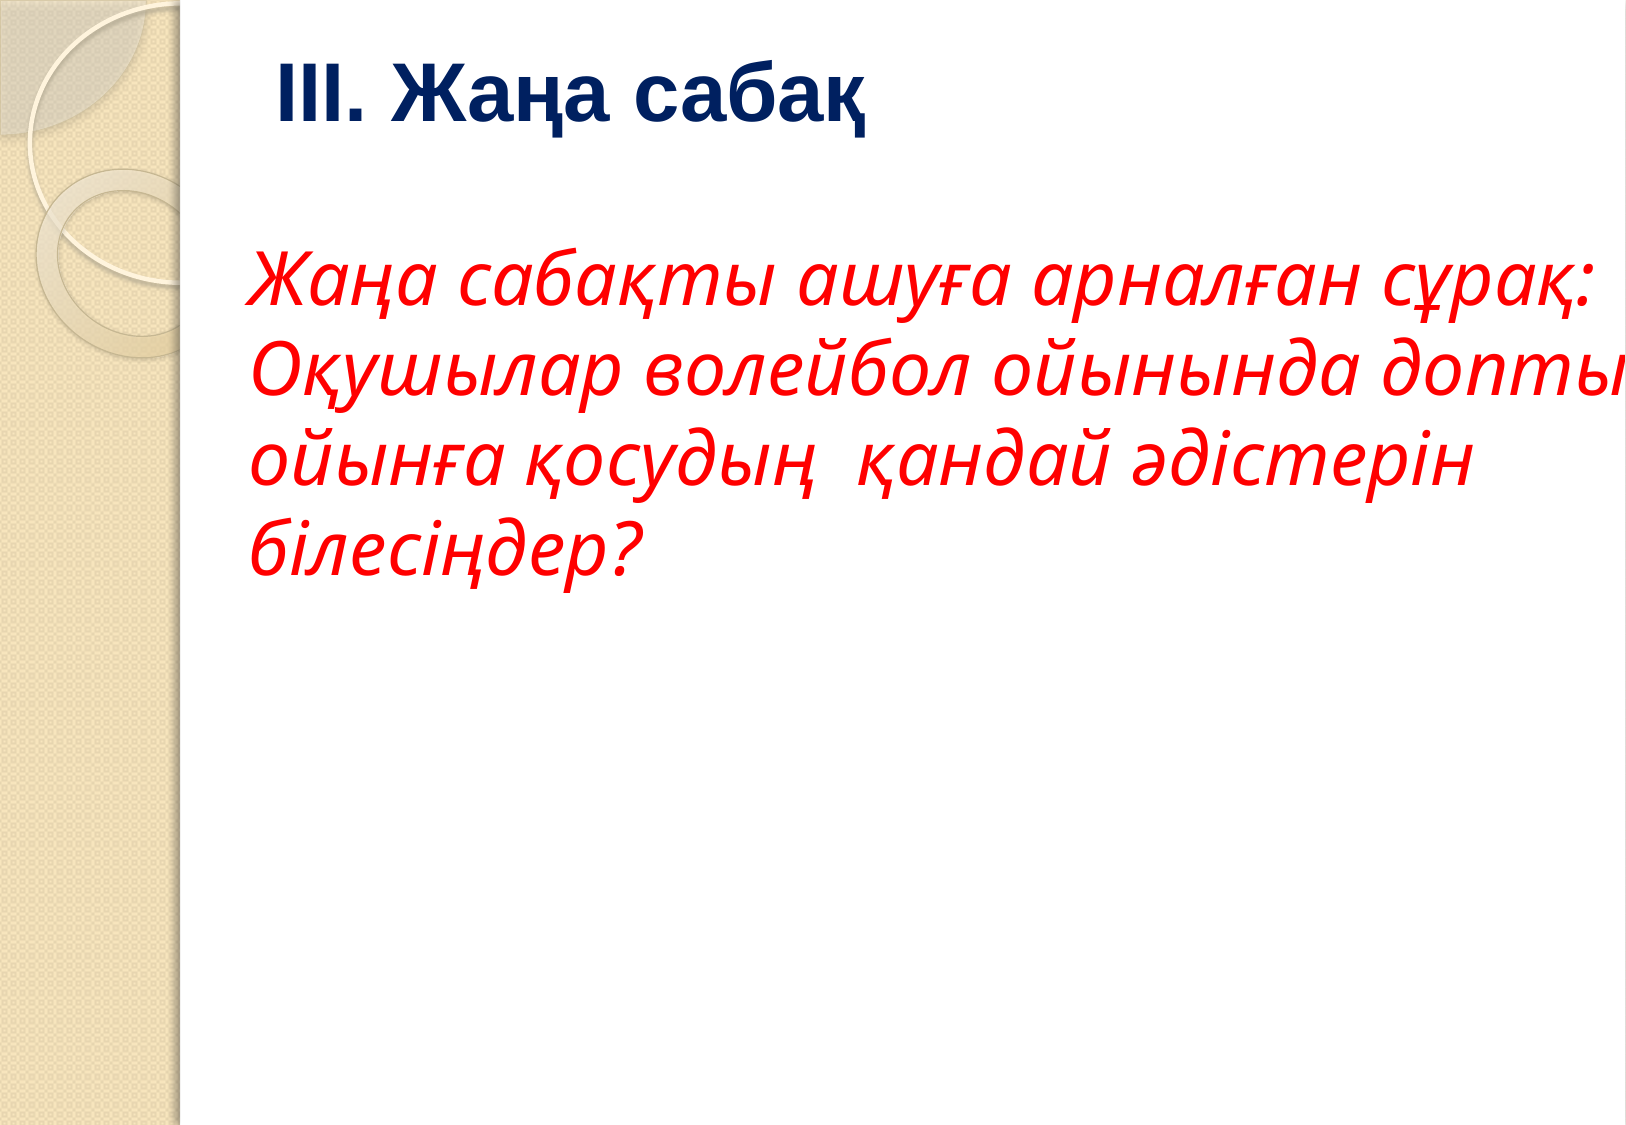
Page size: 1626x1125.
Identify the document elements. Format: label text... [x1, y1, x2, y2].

text_box ІІІ. Жаңа сабақ [260, 30, 882, 146]
title Жаңа сабақты ашуға арналған сұрақ: Оқушылар волейбол ойынында допты ойынға қосудың қандай әдістерін білесіңдер? [233, 321, 1625, 499]
text_box [97, 410, 1551, 795]
